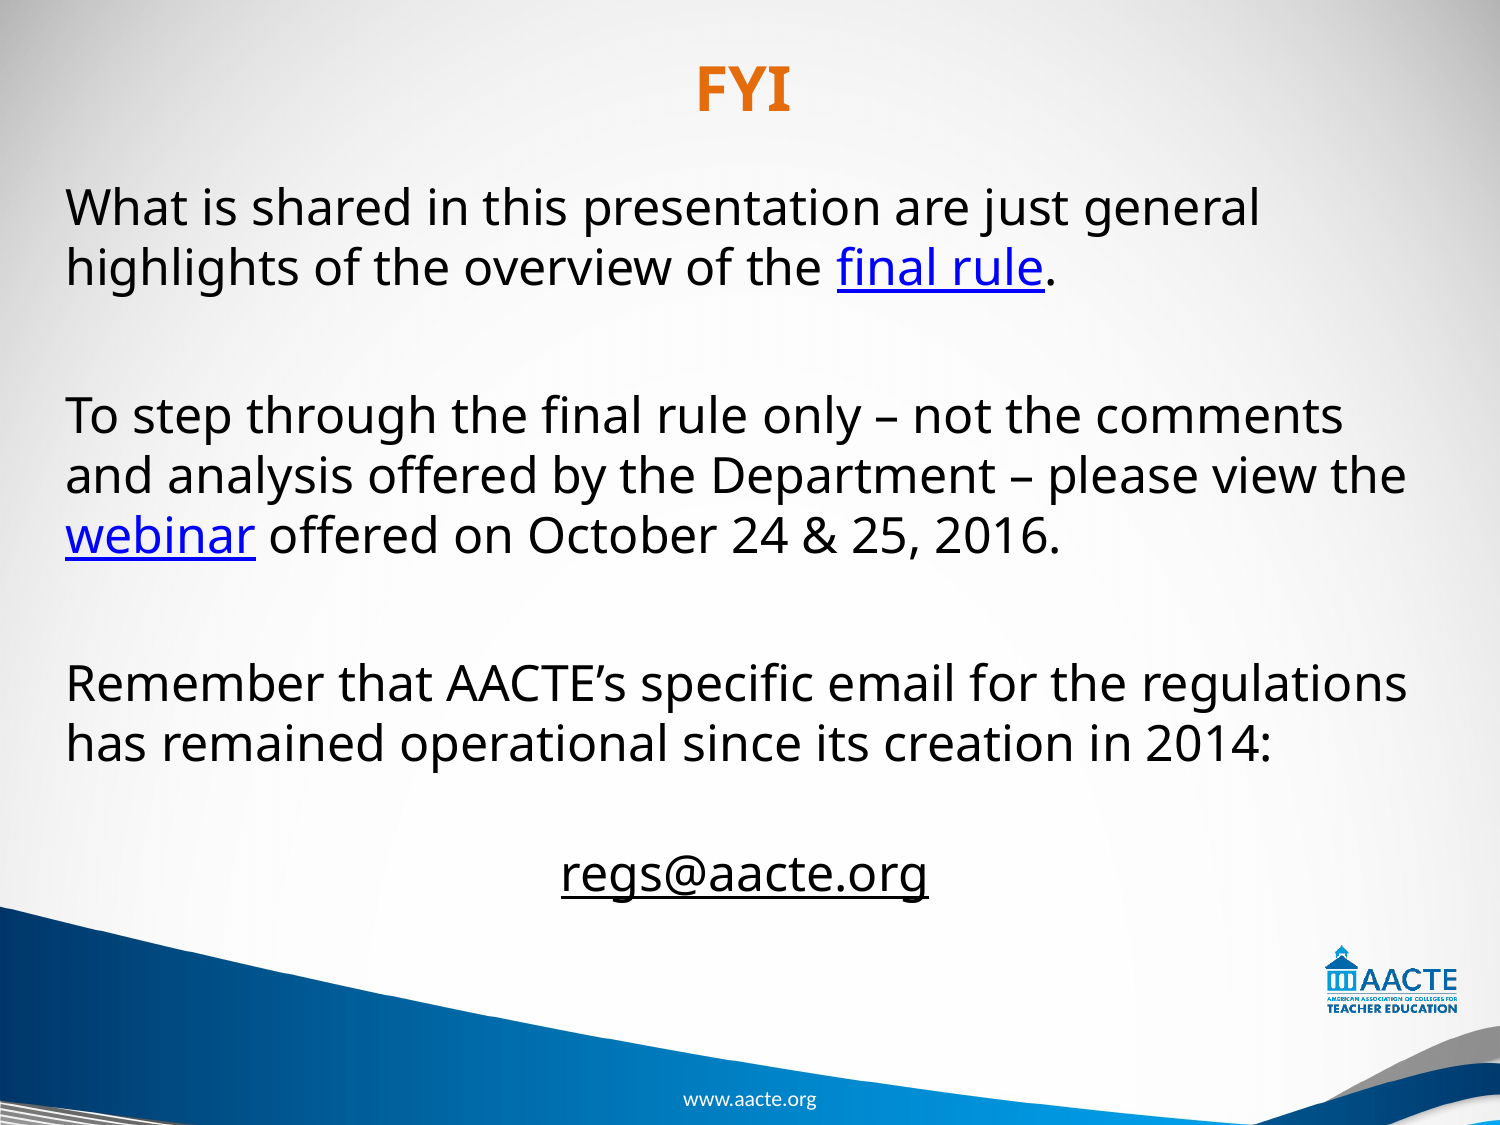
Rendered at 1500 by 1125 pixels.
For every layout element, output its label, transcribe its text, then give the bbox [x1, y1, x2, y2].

picture [0, 0, 1500, 1125]
list What is shared in this presentation are just general highlights of the overview of the final rule. To step through the final rule only – not the comments and analysis offered by the Department – please view the webinar offered on October 24 & 25, 2016. Remember that AACTE’s specific email for the regulations has remained operational since its creation in 2014: regs@aacte.org [50, 167, 1454, 1007]
title FYI [49, 21, 1454, 150]
